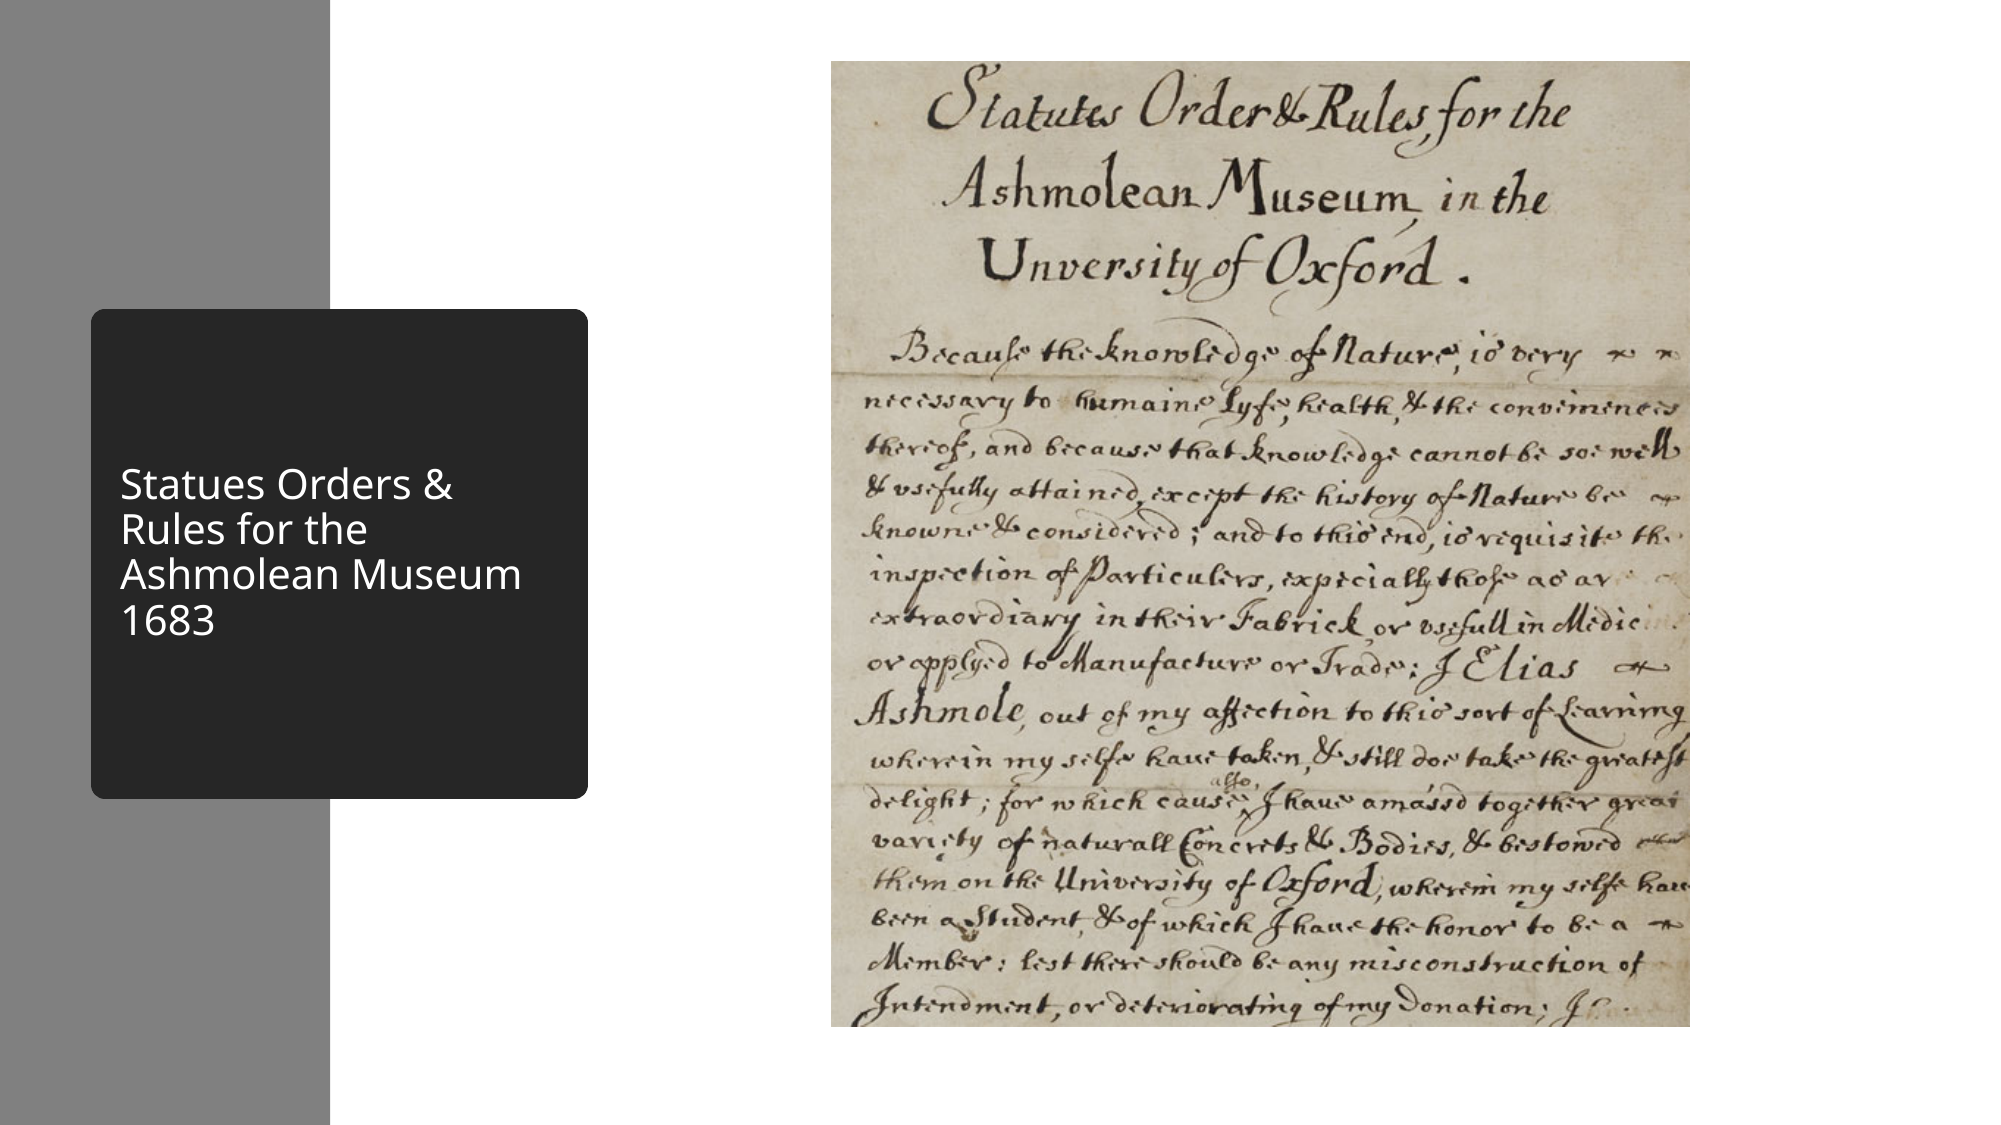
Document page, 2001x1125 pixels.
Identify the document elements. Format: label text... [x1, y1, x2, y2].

text_box [0, 0, 331, 1125]
picture [831, 60, 1690, 1027]
title Statues Orders & Rules for the Ashmolean Museum 1683 [105, 322, 575, 785]
